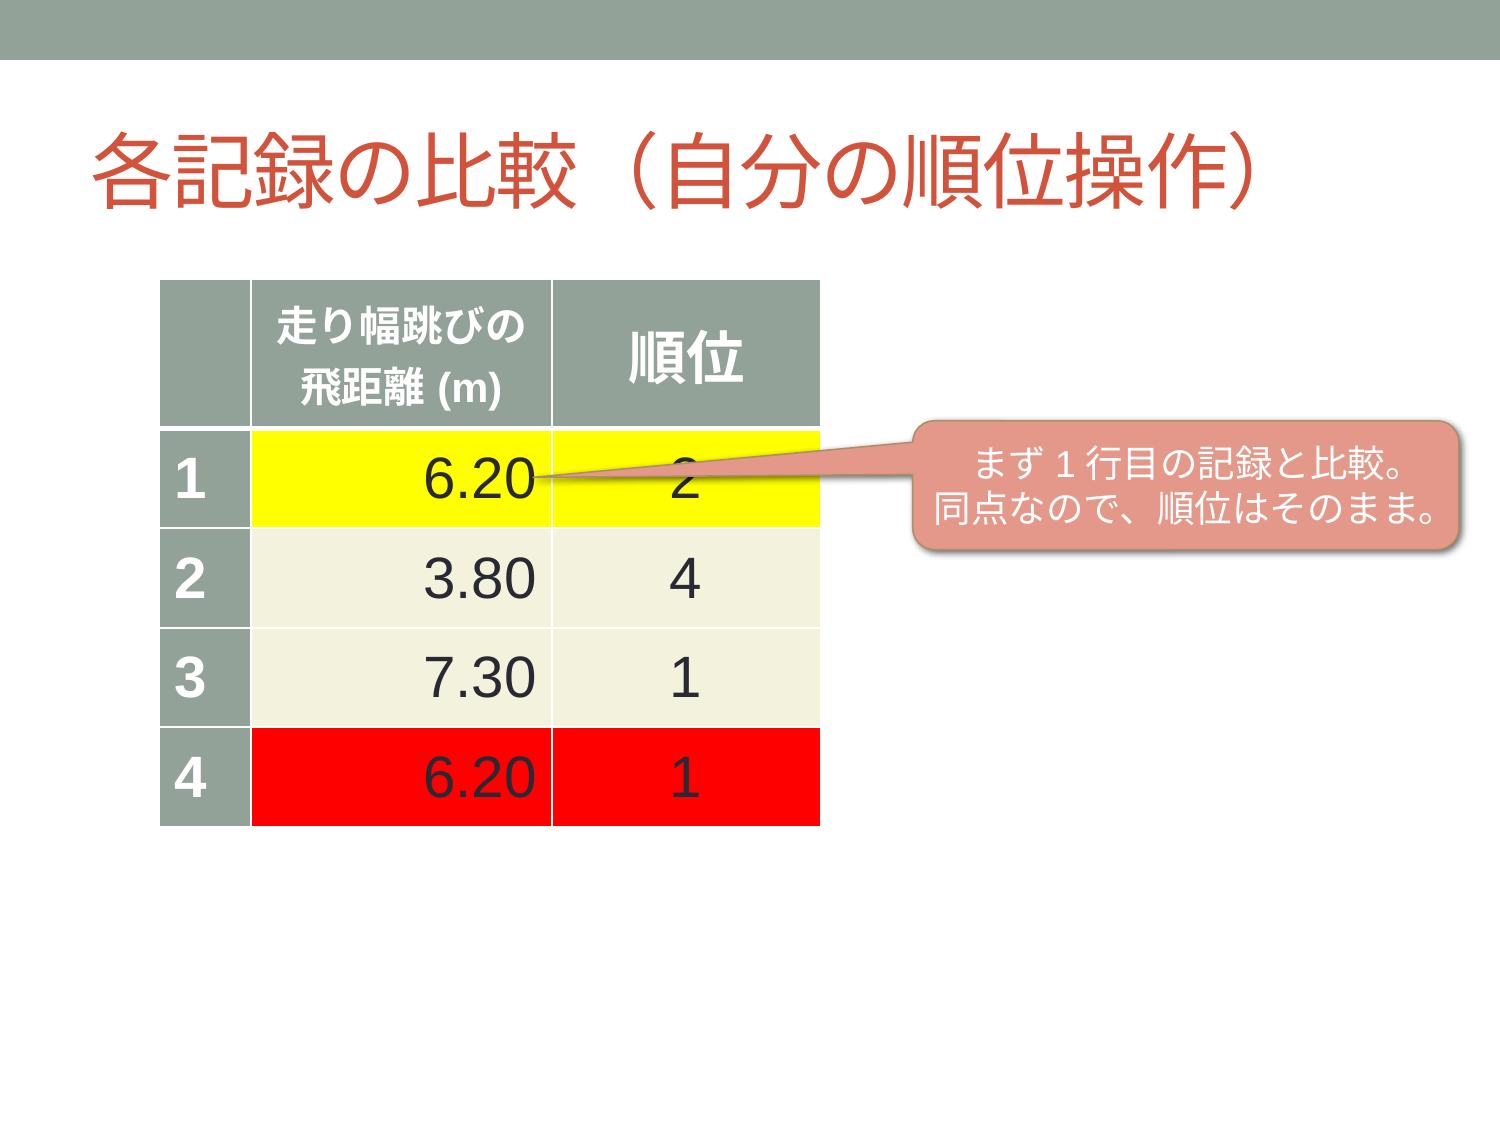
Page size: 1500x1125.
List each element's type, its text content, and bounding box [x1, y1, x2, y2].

table_cell 4 [160, 728, 250, 826]
table_header 順位 [553, 280, 820, 426]
table_cell 1 [553, 728, 820, 826]
table_cell 3 [160, 629, 250, 726]
table_cell 3.80 [252, 529, 551, 627]
table_header [160, 280, 250, 426]
table_cell 4 [553, 529, 820, 627]
table_cell 4 [536, 479, 551, 485]
table_cell 6.20 [252, 728, 551, 826]
title 各記録の比較（自分の順位操作） [75, 87, 1425, 250]
table_cell 1 [553, 629, 820, 726]
text_box まず1行目の記録と比較。同点なので、順位はそのまま。 [532, 419, 1460, 551]
table_cell 2 [553, 484, 820, 527]
table_cell 7.30 [252, 629, 551, 726]
table_cell 6.20 [252, 431, 551, 527]
table_cell 2 [160, 529, 250, 627]
table_header 走り幅跳びの 飛距離(m) [252, 280, 551, 426]
table_cell 1 [160, 431, 250, 527]
table_cell 2 [553, 431, 820, 472]
